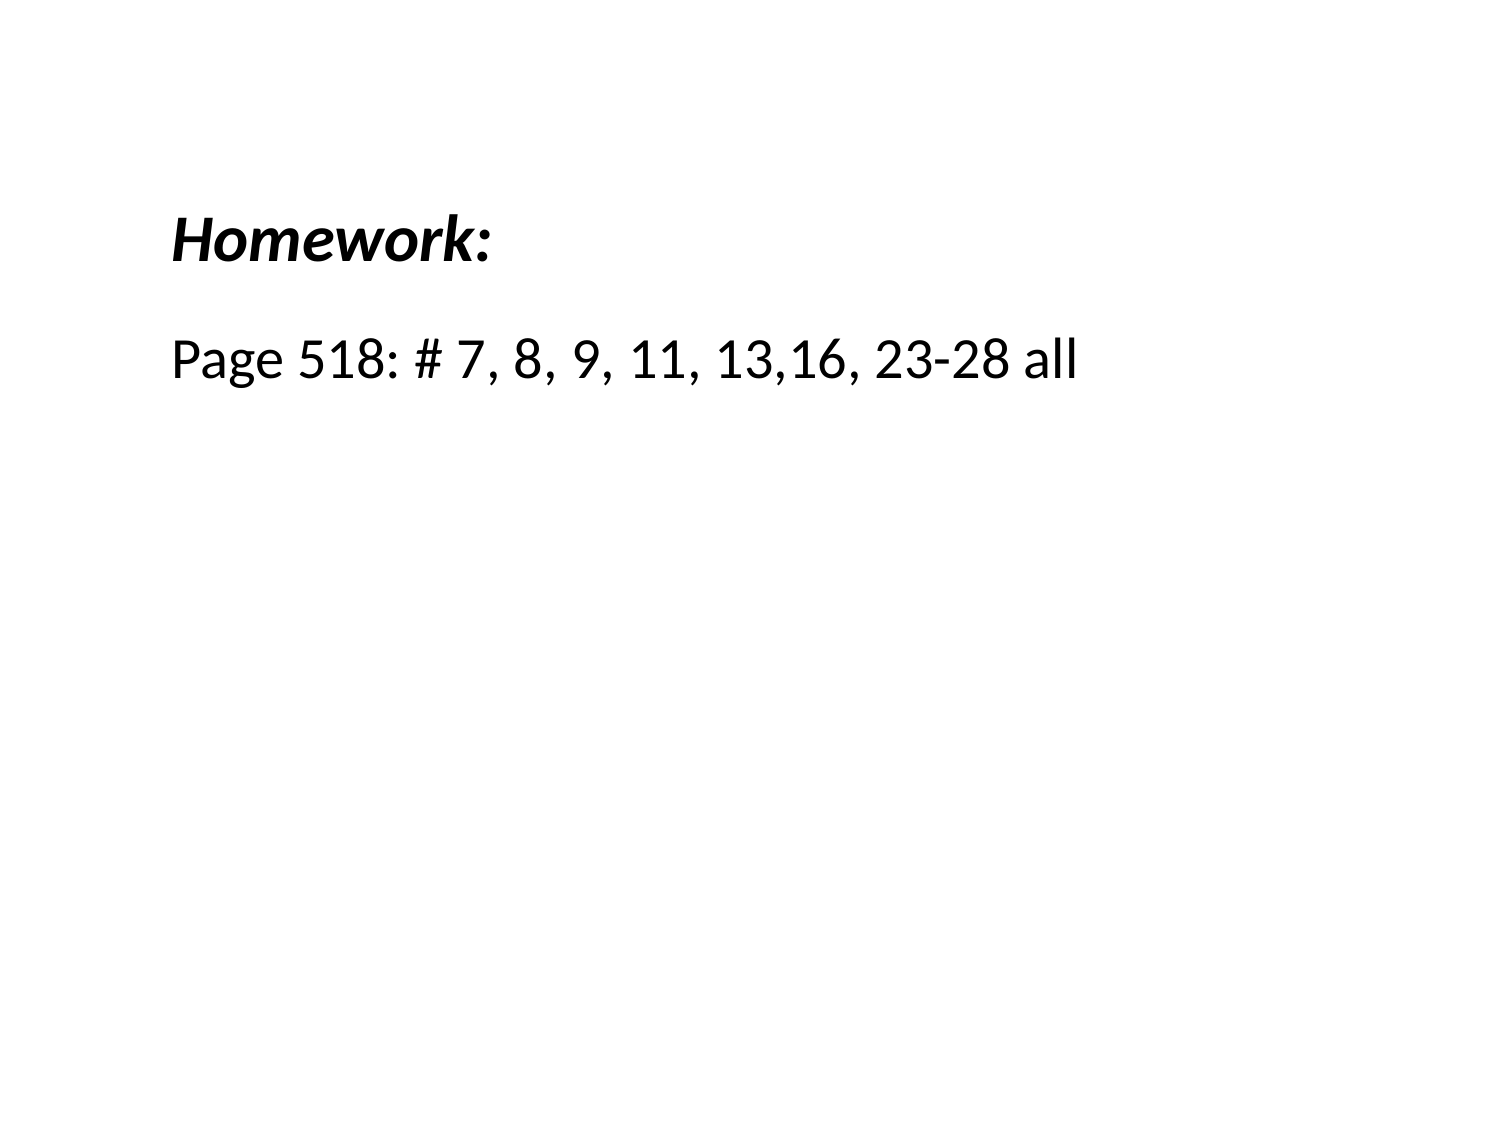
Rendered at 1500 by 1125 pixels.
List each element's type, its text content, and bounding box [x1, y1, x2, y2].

text_box Homework: Page 518: # 7, 8, 9, 11, 13,16, 23-28 all [156, 187, 1095, 398]
